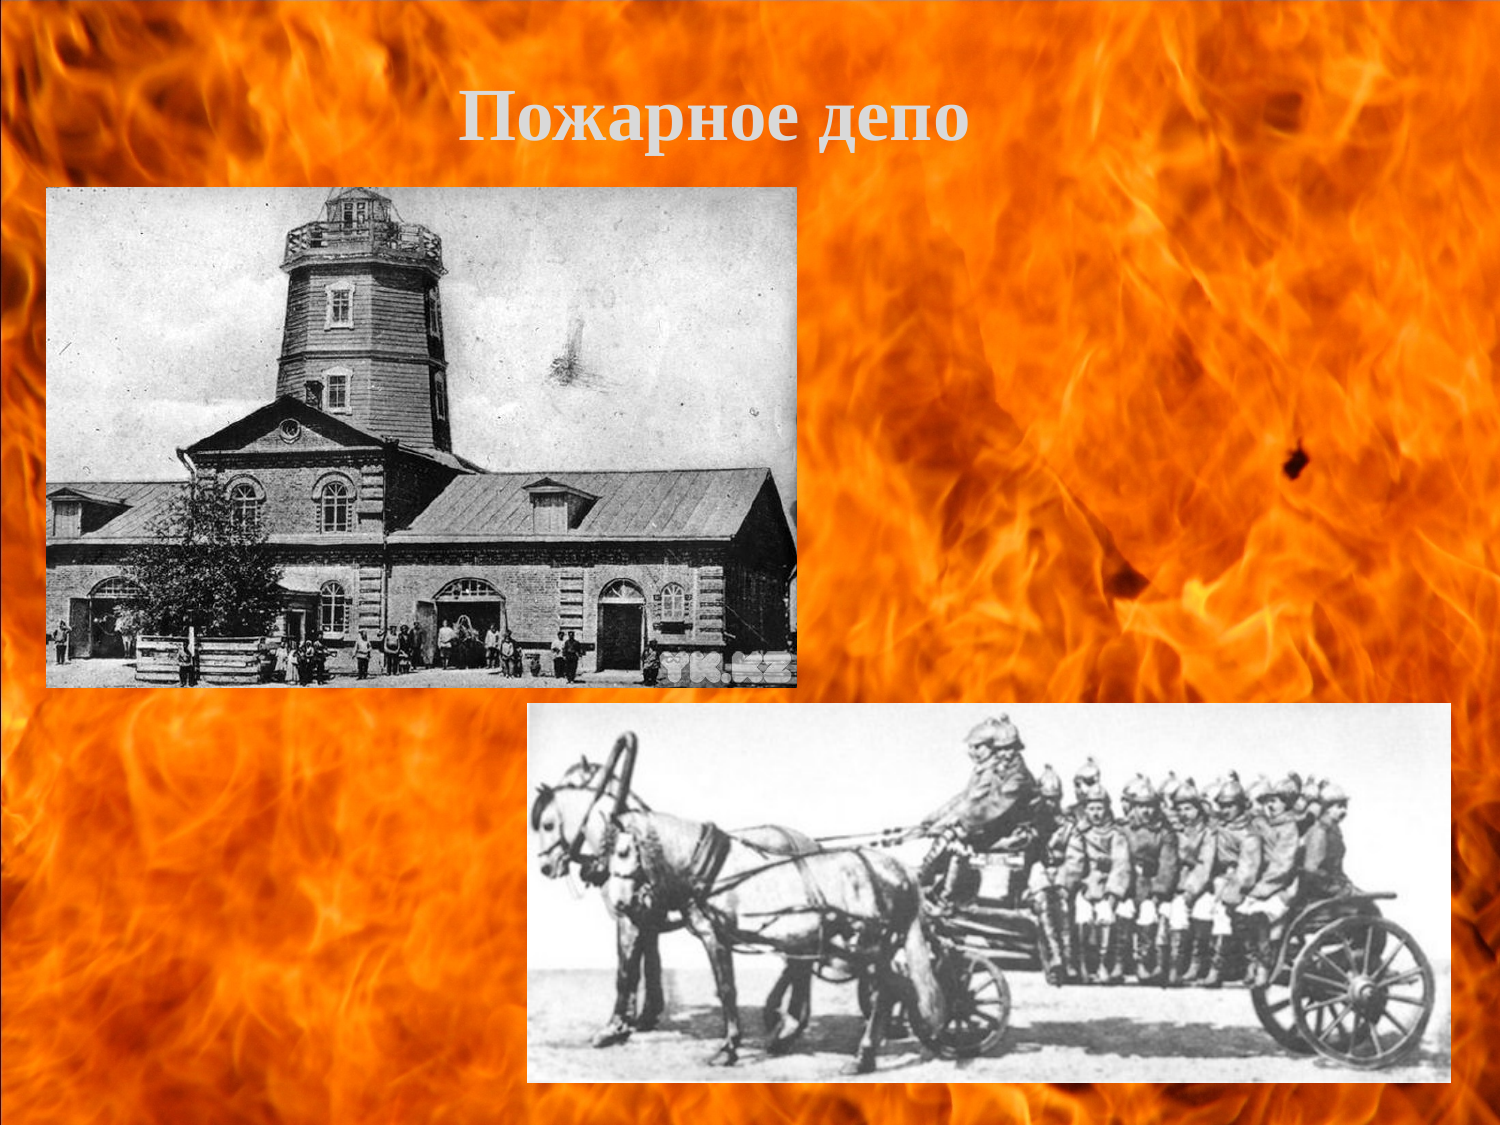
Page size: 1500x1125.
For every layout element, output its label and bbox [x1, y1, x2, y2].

picture [527, 702, 1452, 1084]
list [0, 0, 1500, 1125]
picture [46, 187, 798, 688]
